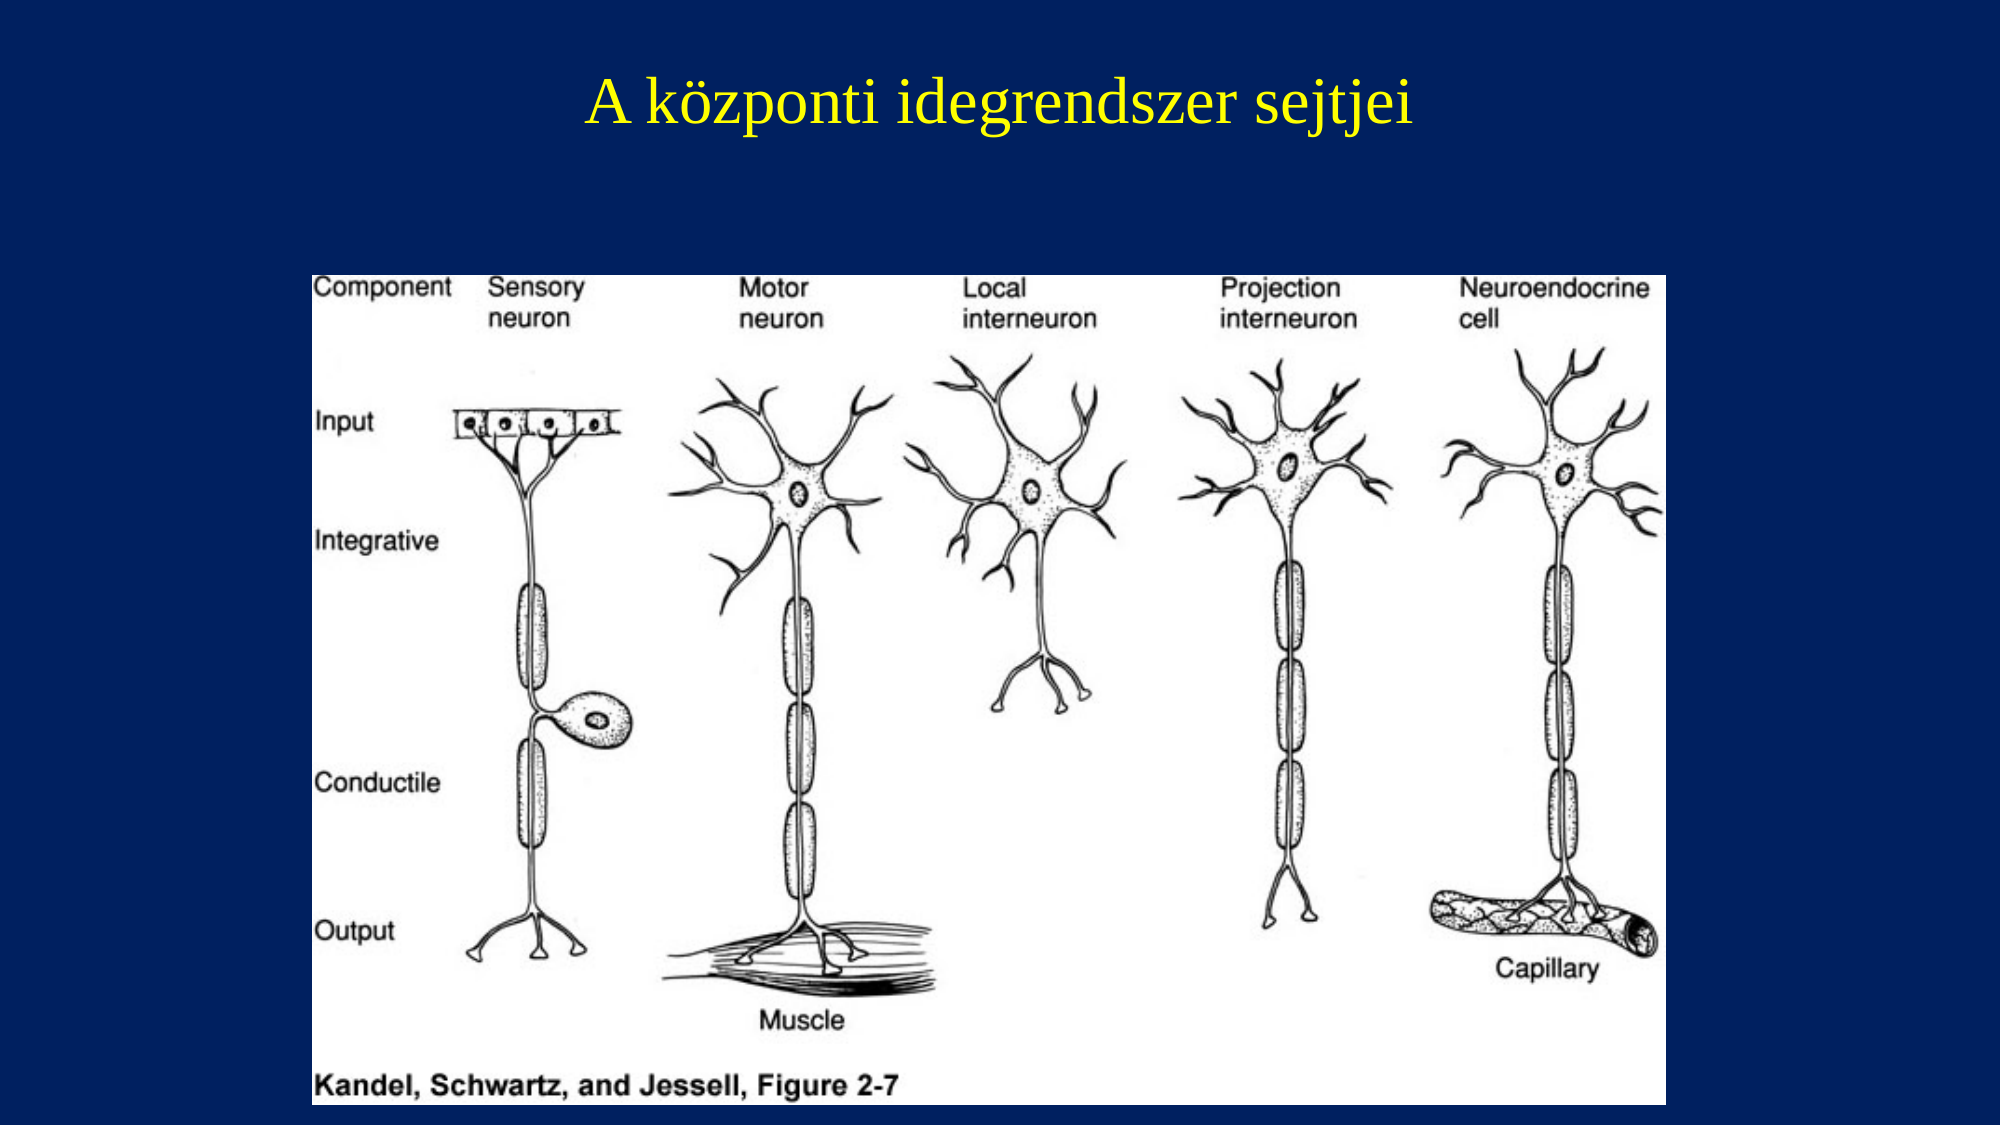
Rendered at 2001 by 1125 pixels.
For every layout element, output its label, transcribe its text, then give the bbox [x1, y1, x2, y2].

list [312, 275, 1666, 1105]
title A központi idegrendszer sejtjei [353, 0, 1647, 205]
